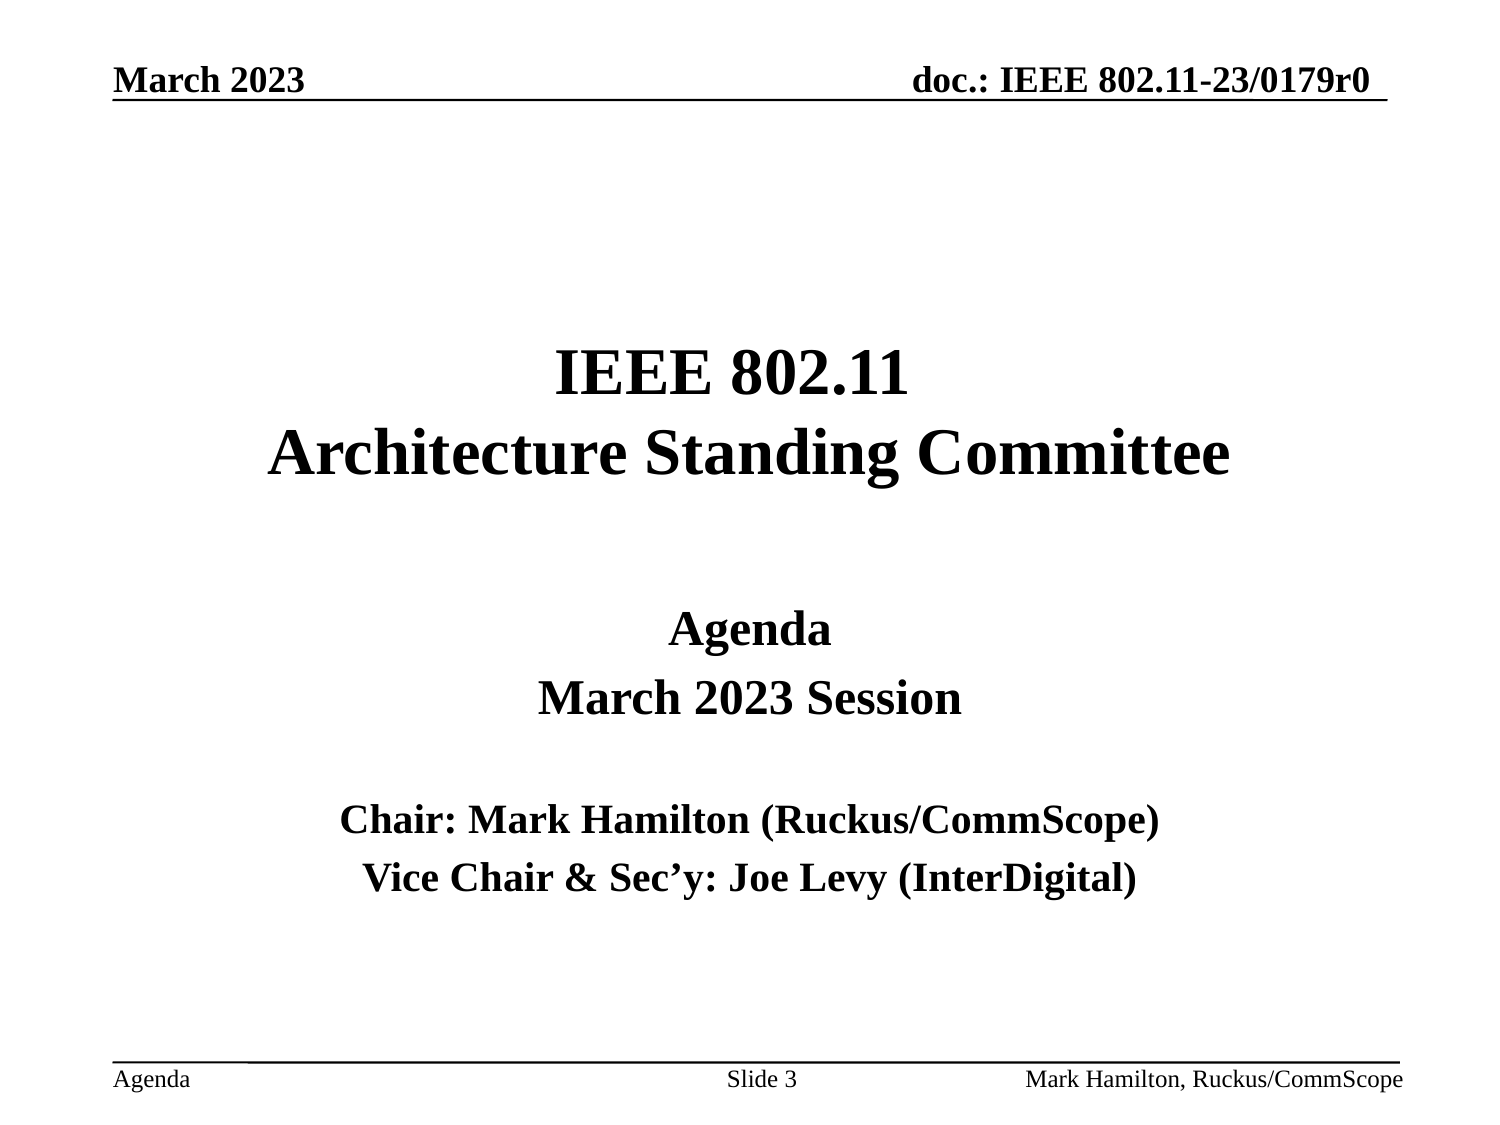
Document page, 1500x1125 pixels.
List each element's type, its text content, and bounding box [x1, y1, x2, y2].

title IEEE 802.11 Architecture Standing Committee [112, 287, 1388, 529]
subtitle Agenda March 2023 Session Chair: Mark Hamilton (Ruckus/CommScope) Vice Chair & Sec’y: Joe Levy (InterDigital) [225, 587, 1275, 875]
